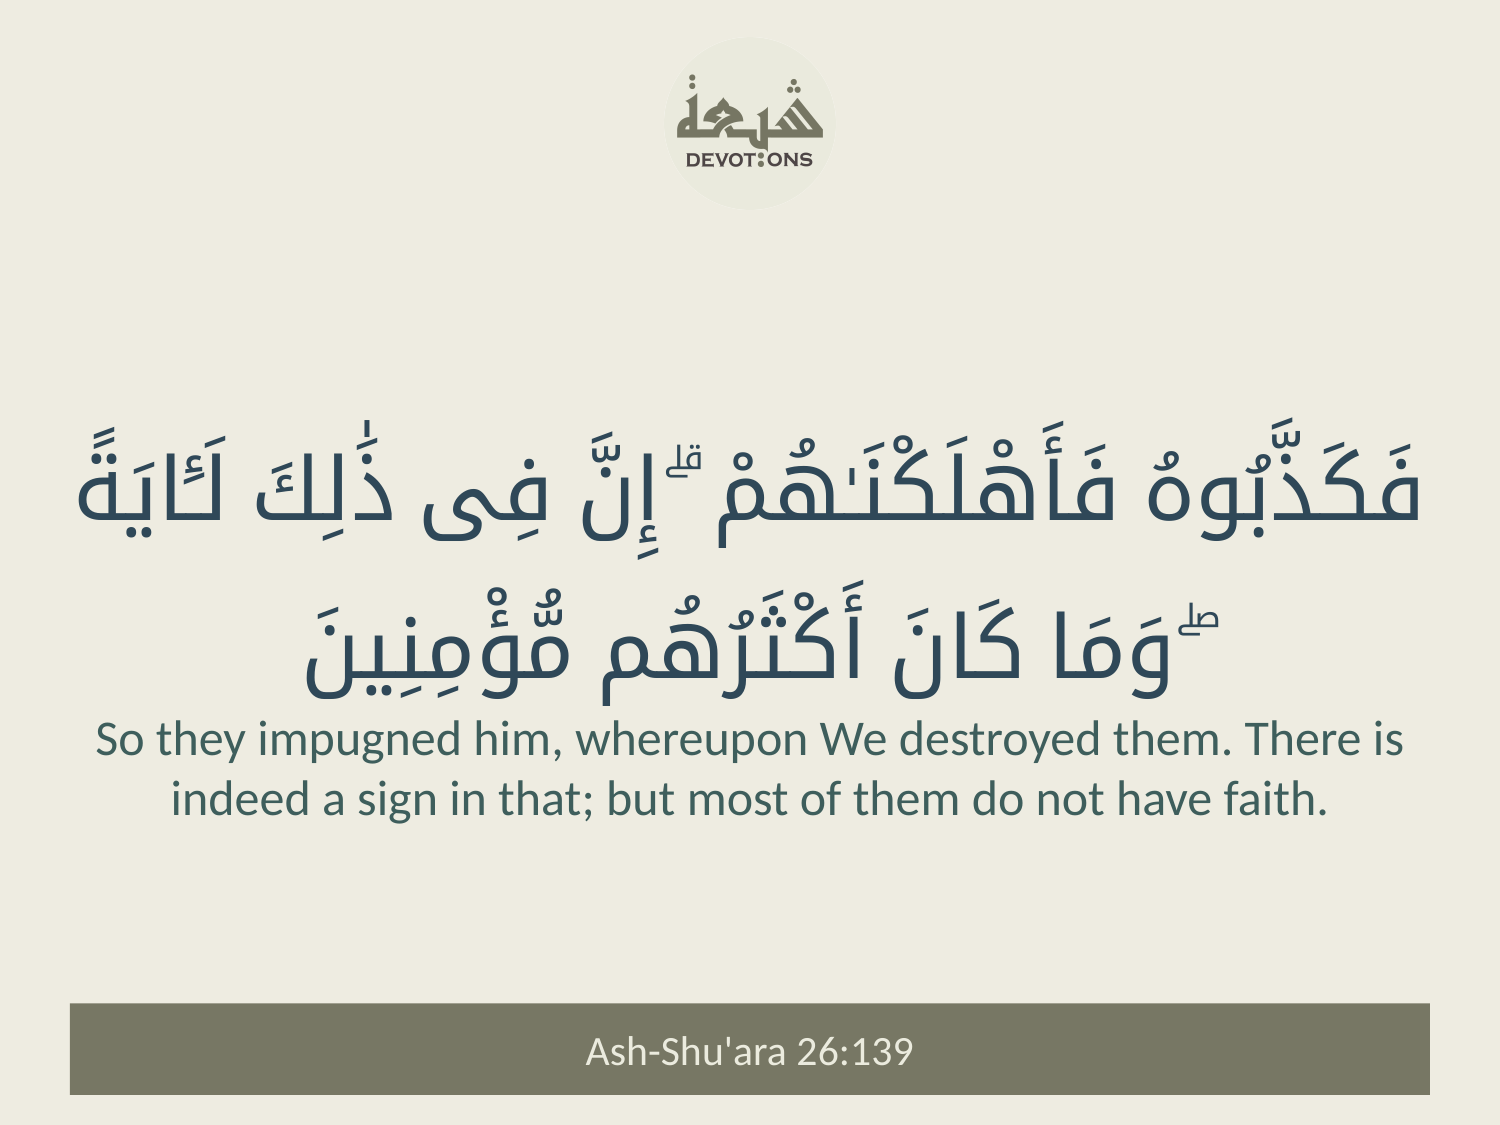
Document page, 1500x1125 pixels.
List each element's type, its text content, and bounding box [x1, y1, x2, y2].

list Ash-Shu'ara 26:139 [69, 1003, 1430, 1095]
picture [656, 29, 844, 203]
list فَكَذَّبُوهُ فَأَهْلَكْنَـٰهُمْ ۗ إِنَّ فِى ذَٰلِكَ لَـَٔايَةً ۖ وَمَا كَانَ أَكْثَرُهُم مُّؤْمِنِينَ So they impugned him, whereupon We destroyed them. There is indeed a sign in that; but most of them do not have faith. [69, 203, 1430, 1003]
